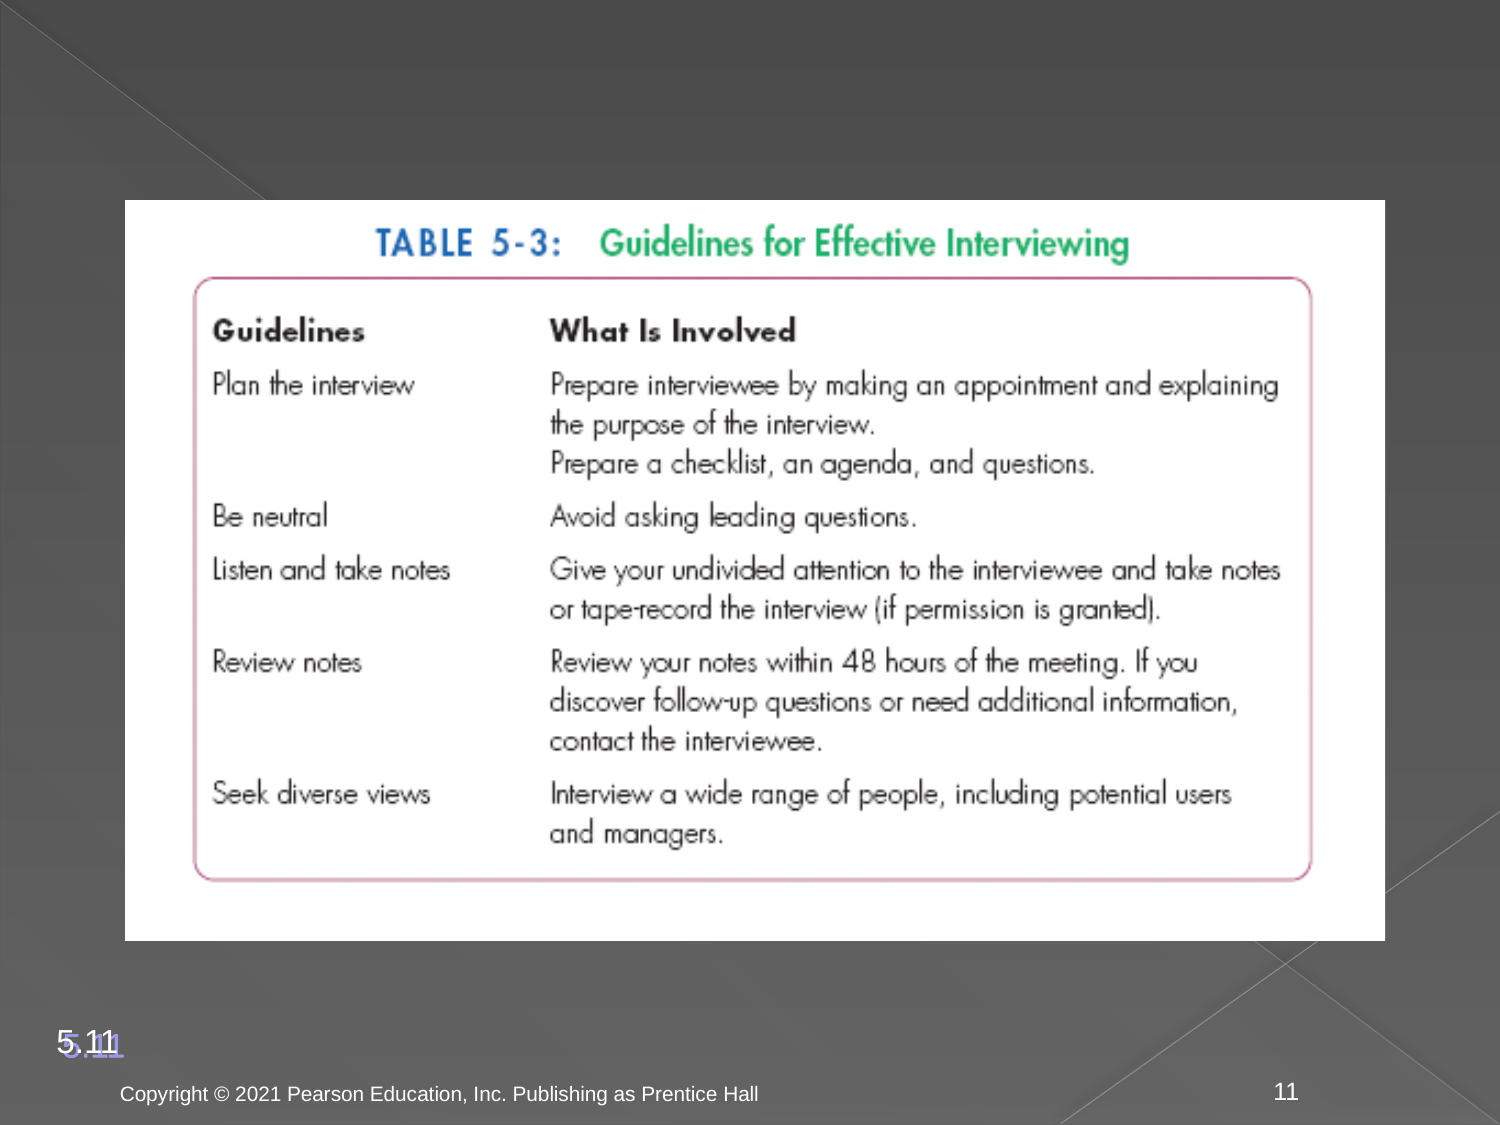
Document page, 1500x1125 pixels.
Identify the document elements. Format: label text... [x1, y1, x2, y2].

footer Copyright © 2021 Pearson Education, Inc. Publishing as Prentice Hall [75, 1063, 774, 1113]
picture [124, 199, 1386, 941]
text_box 5.11 [37, 1012, 138, 1107]
slide_number 11 [1245, 1063, 1328, 1113]
